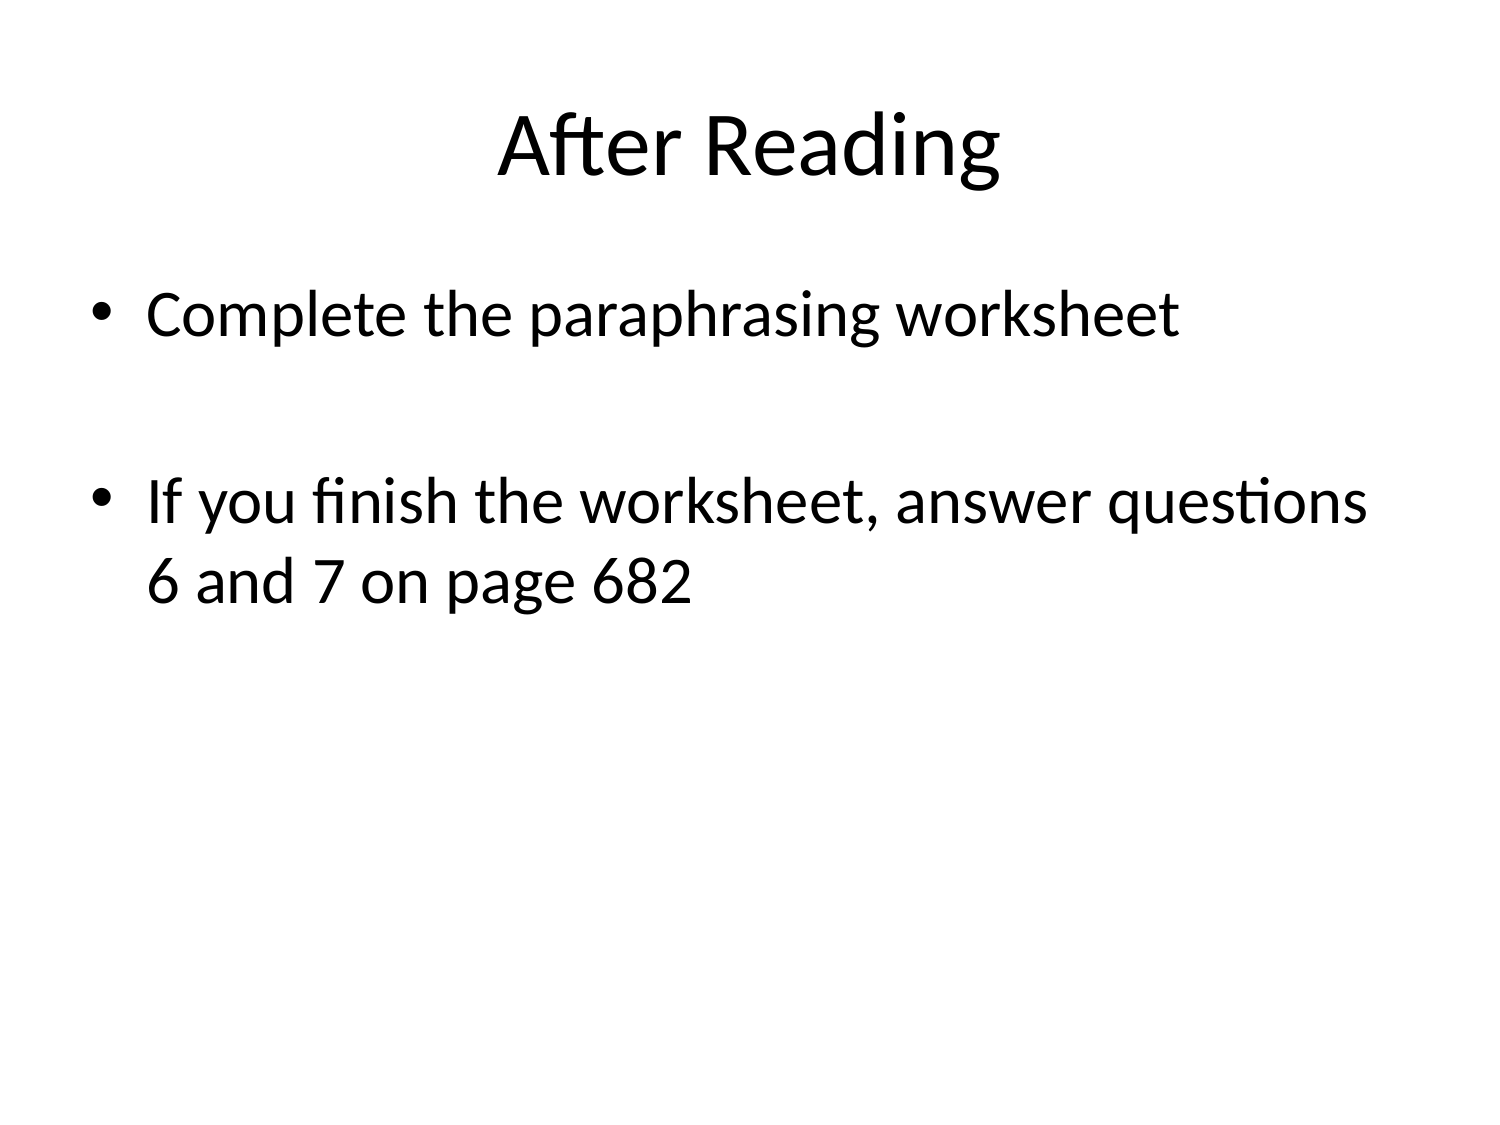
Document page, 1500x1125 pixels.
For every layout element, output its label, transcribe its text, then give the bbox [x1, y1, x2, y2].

title After Reading [75, 45, 1425, 233]
list Complete the paraphrasing worksheet If you finish the worksheet, answer questions 6 and 7 on page 682 [75, 262, 1425, 1005]
